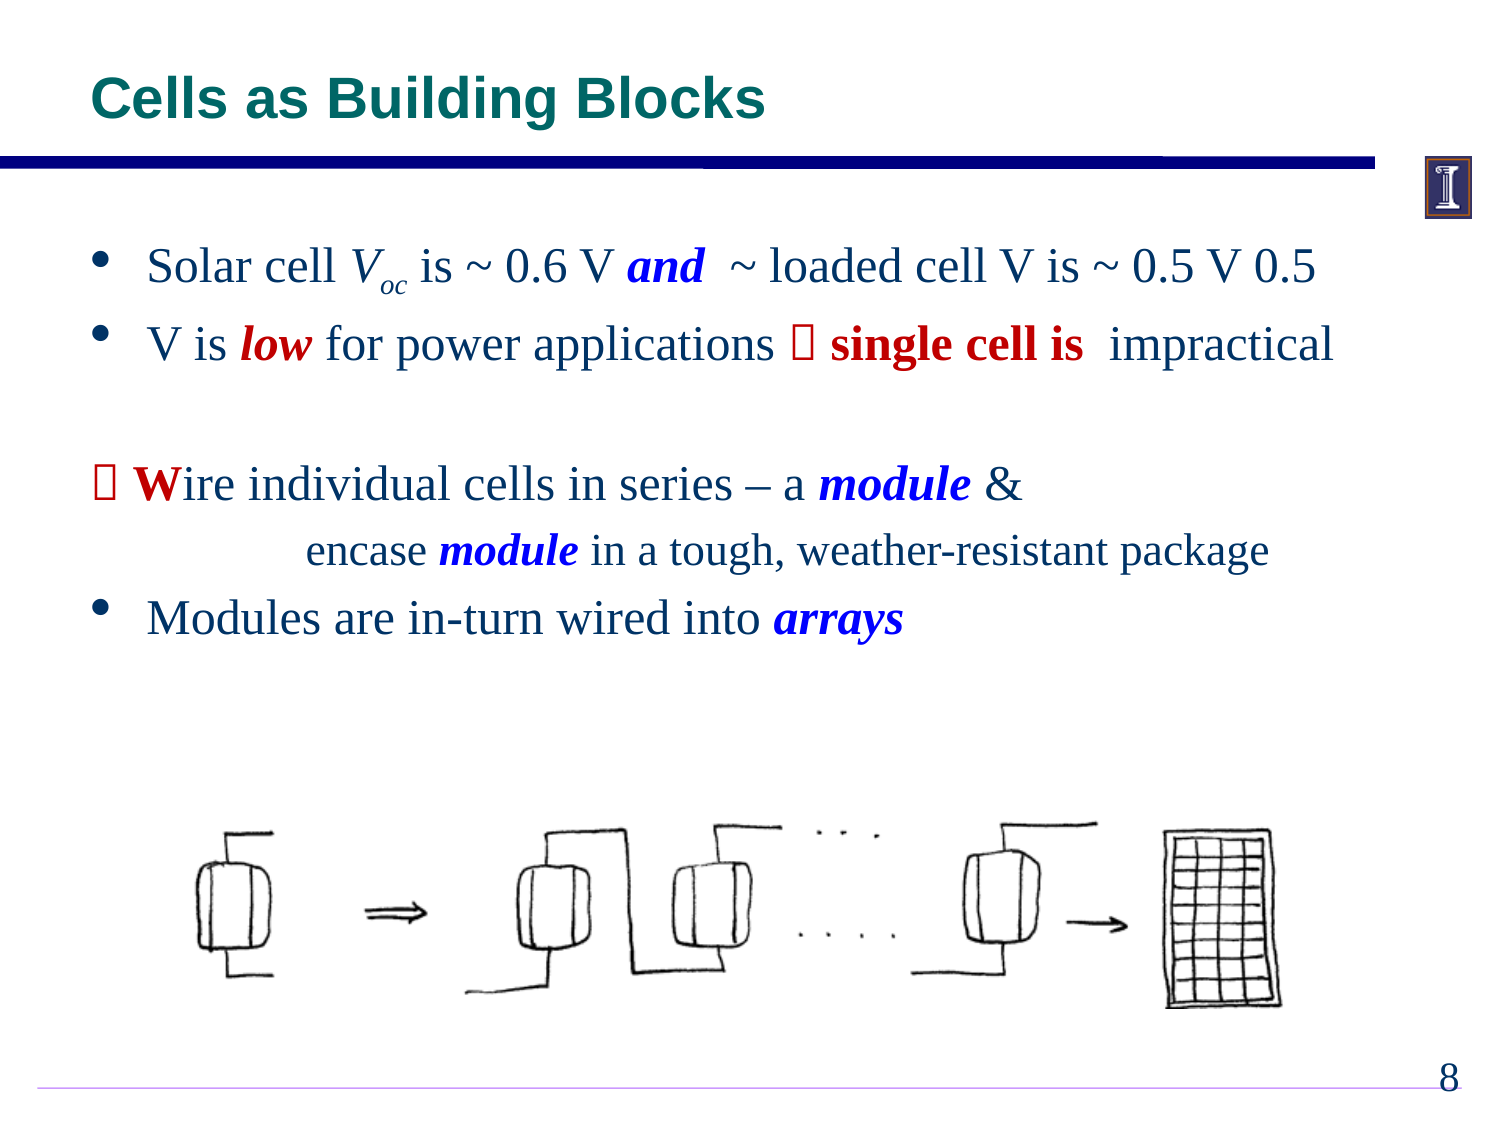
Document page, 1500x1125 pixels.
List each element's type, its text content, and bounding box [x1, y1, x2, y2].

slide_number 7 [1162, 1037, 1476, 1113]
title Cells as Building Blocks [74, 12, 1388, 188]
picture [1424, 156, 1472, 219]
list Solar cell Voc is ~ 0.6 V and ~ loaded cell V is ~ 0.5 V 0.5 V is low for power applications  single cell is impractical  Wire individual cells in series – a module & encase module in a tough, weather-resistant package Modules are in-turn wired into arrays [74, 224, 1463, 738]
picture [137, 791, 1301, 1009]
